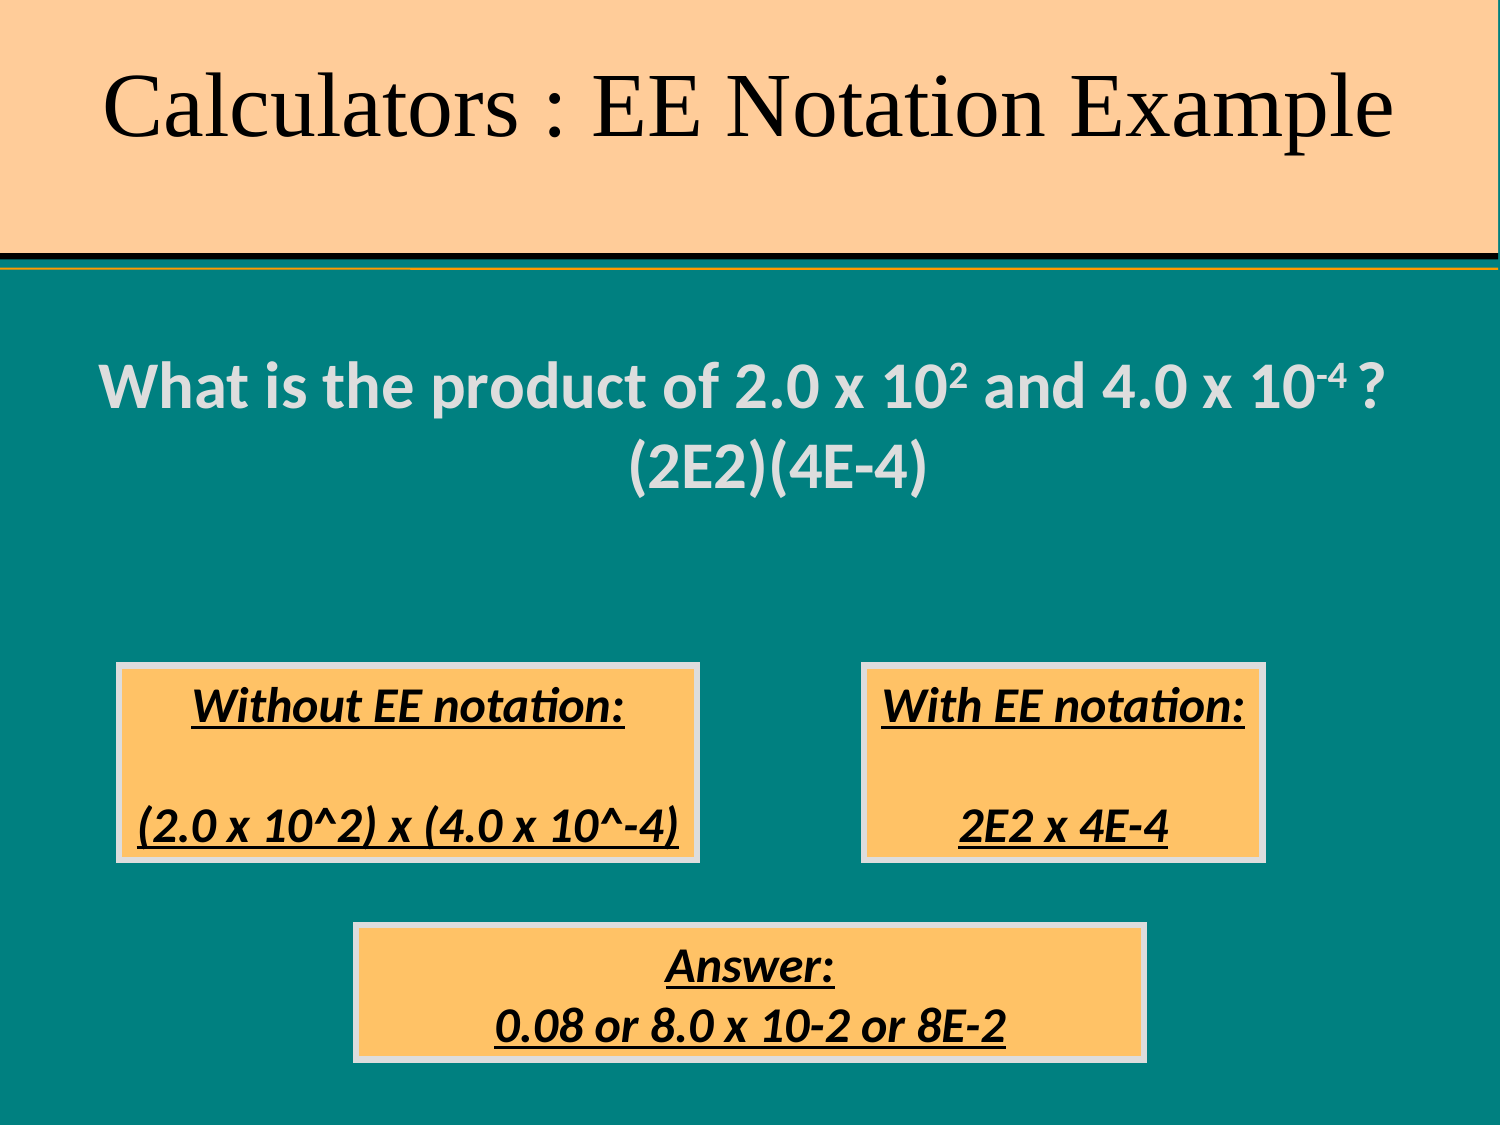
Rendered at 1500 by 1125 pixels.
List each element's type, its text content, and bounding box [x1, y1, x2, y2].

title Calculators : EE Notation Example [75, 45, 1425, 163]
text_box With EE notation: 2E2 x 4E-4 [864, 665, 1263, 861]
list What is the product of 2.0 x 102 and 4.0 x 10-4 ? (2E2)(4E-4) [56, 334, 1444, 460]
text_box Without EE notation: (2.0 x 10^2) x (4.0 x 10^-4) [118, 665, 698, 861]
text_box Answer: 0.08 or 8.0 x 10-2 or 8E-2 [356, 924, 1144, 1060]
